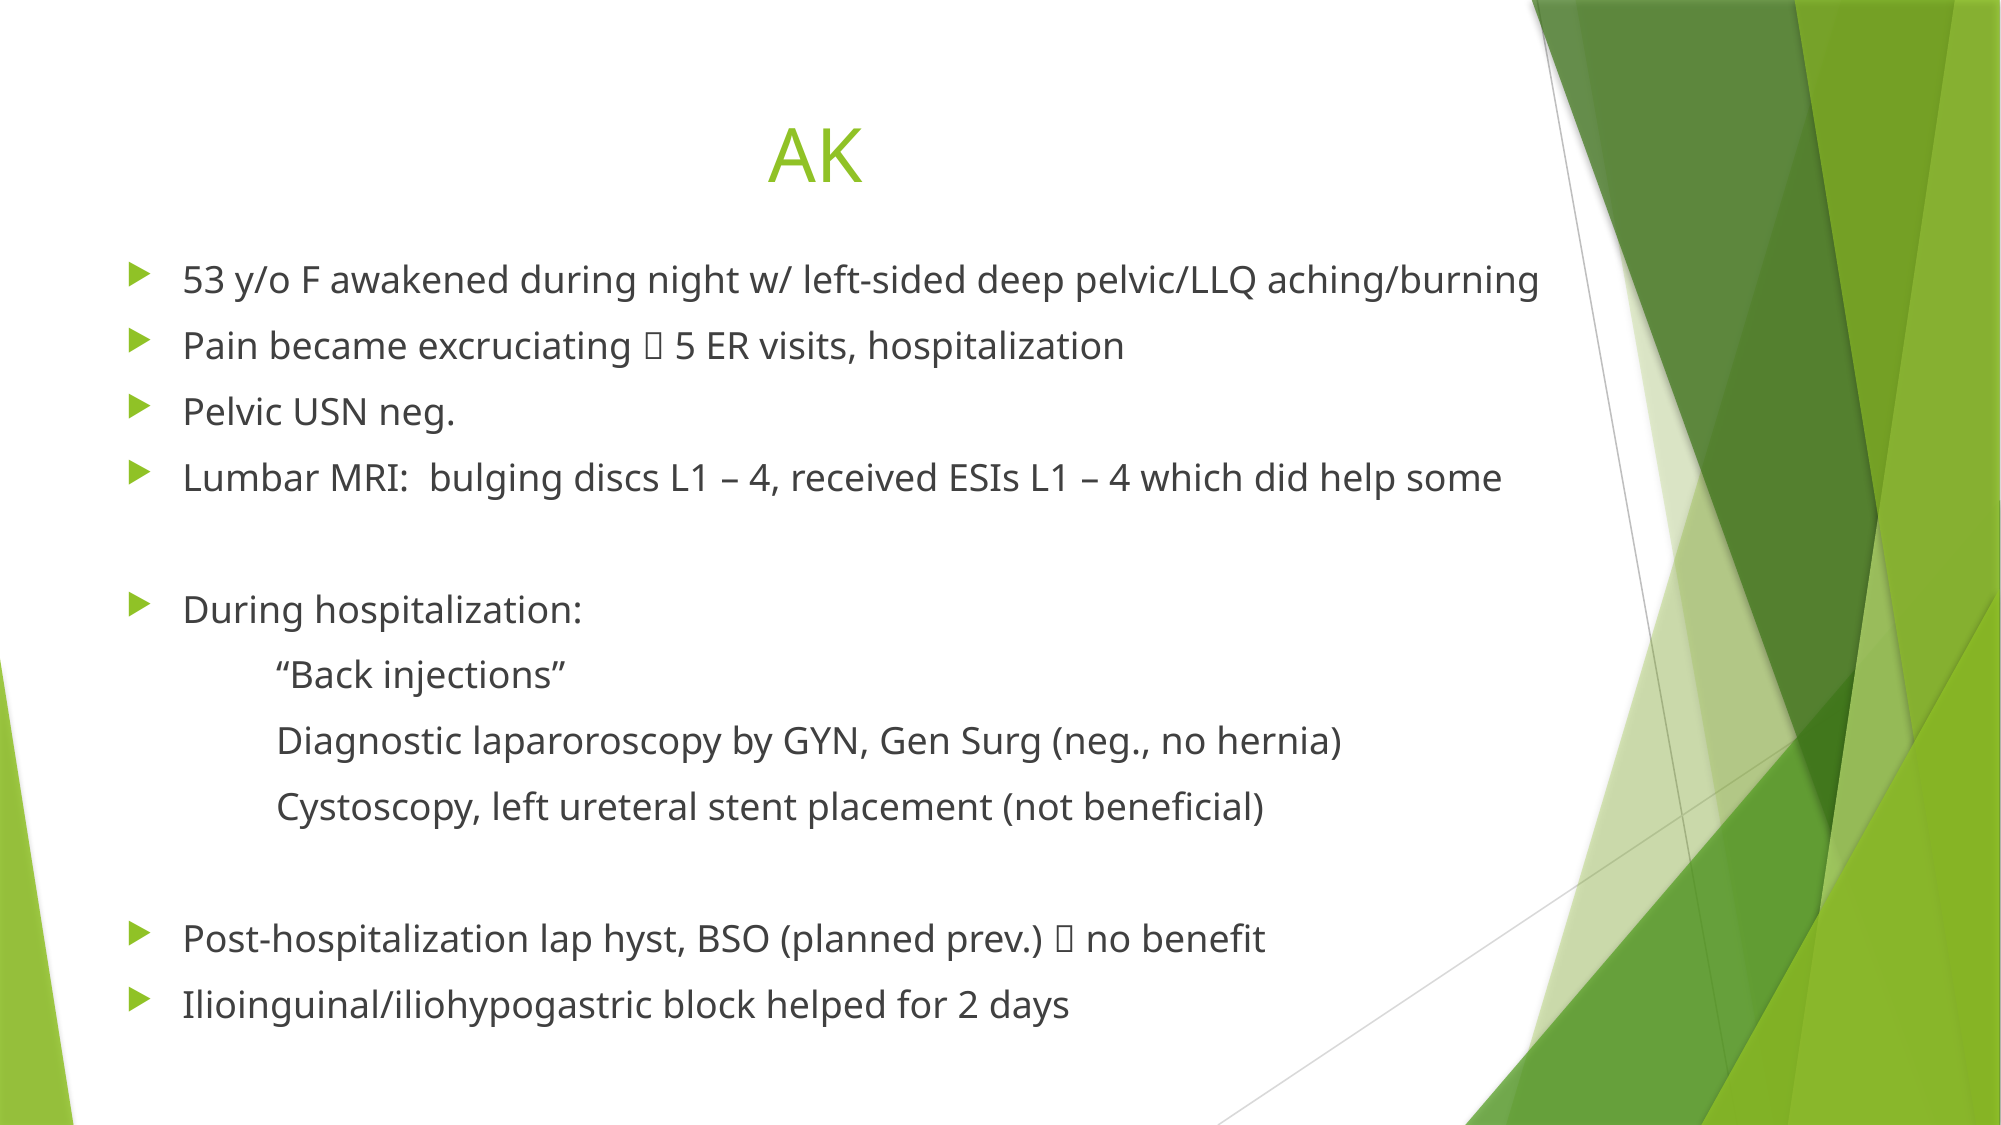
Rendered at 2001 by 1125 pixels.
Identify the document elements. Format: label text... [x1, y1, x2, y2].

list 53 y/o F awakened during night w/ left-sided deep pelvic/LLQ aching/burning Pain became excruciating  5 ER visits, hospitalization Pelvic USN neg. Lumbar MRI: bulging discs L1 – 4, received ESIs L1 – 4 which did help some During hospitalization: “Back injections” Diagnostic laparoroscopy by GYN, Gen Surg (neg., no hernia) Cystoscopy, left ureteral stent placement (not beneficial) Post-hospitalization lap hyst, BSO (planned prev.)  no benefit Ilioinguinal/iliohypogastric block helped for 2 days [111, 248, 1676, 1125]
title AK [111, 99, 1522, 209]
